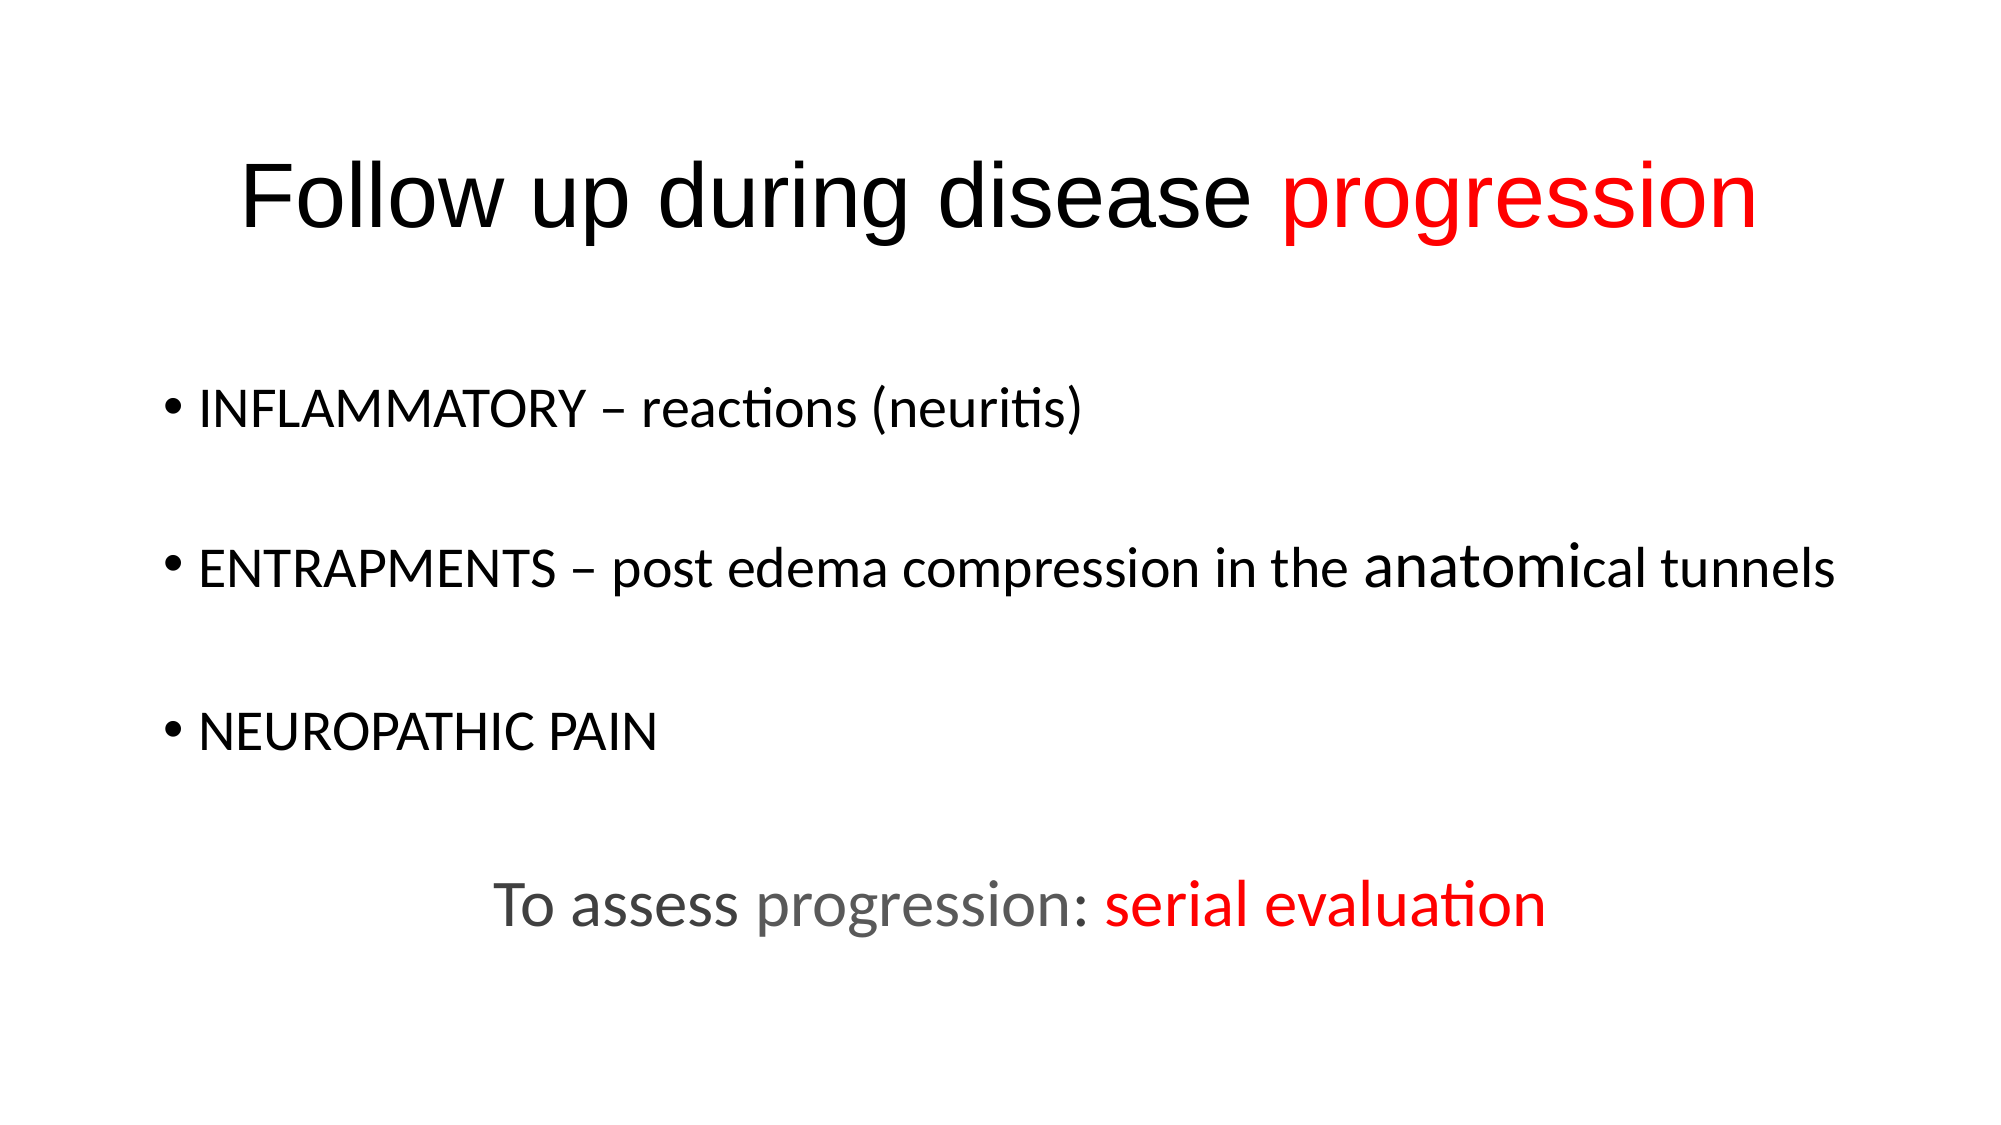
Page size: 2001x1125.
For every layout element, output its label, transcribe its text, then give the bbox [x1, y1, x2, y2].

text_box To assess progression: serial evaluation [148, 852, 1895, 993]
title Follow up during disease progression [137, 88, 1863, 307]
list INFLAMMATORY – reactions (neuritis) ENTRAPMENTS – post edema compression in the anatomical tunnels NEUROPATHIC PAIN [148, 369, 1874, 790]
